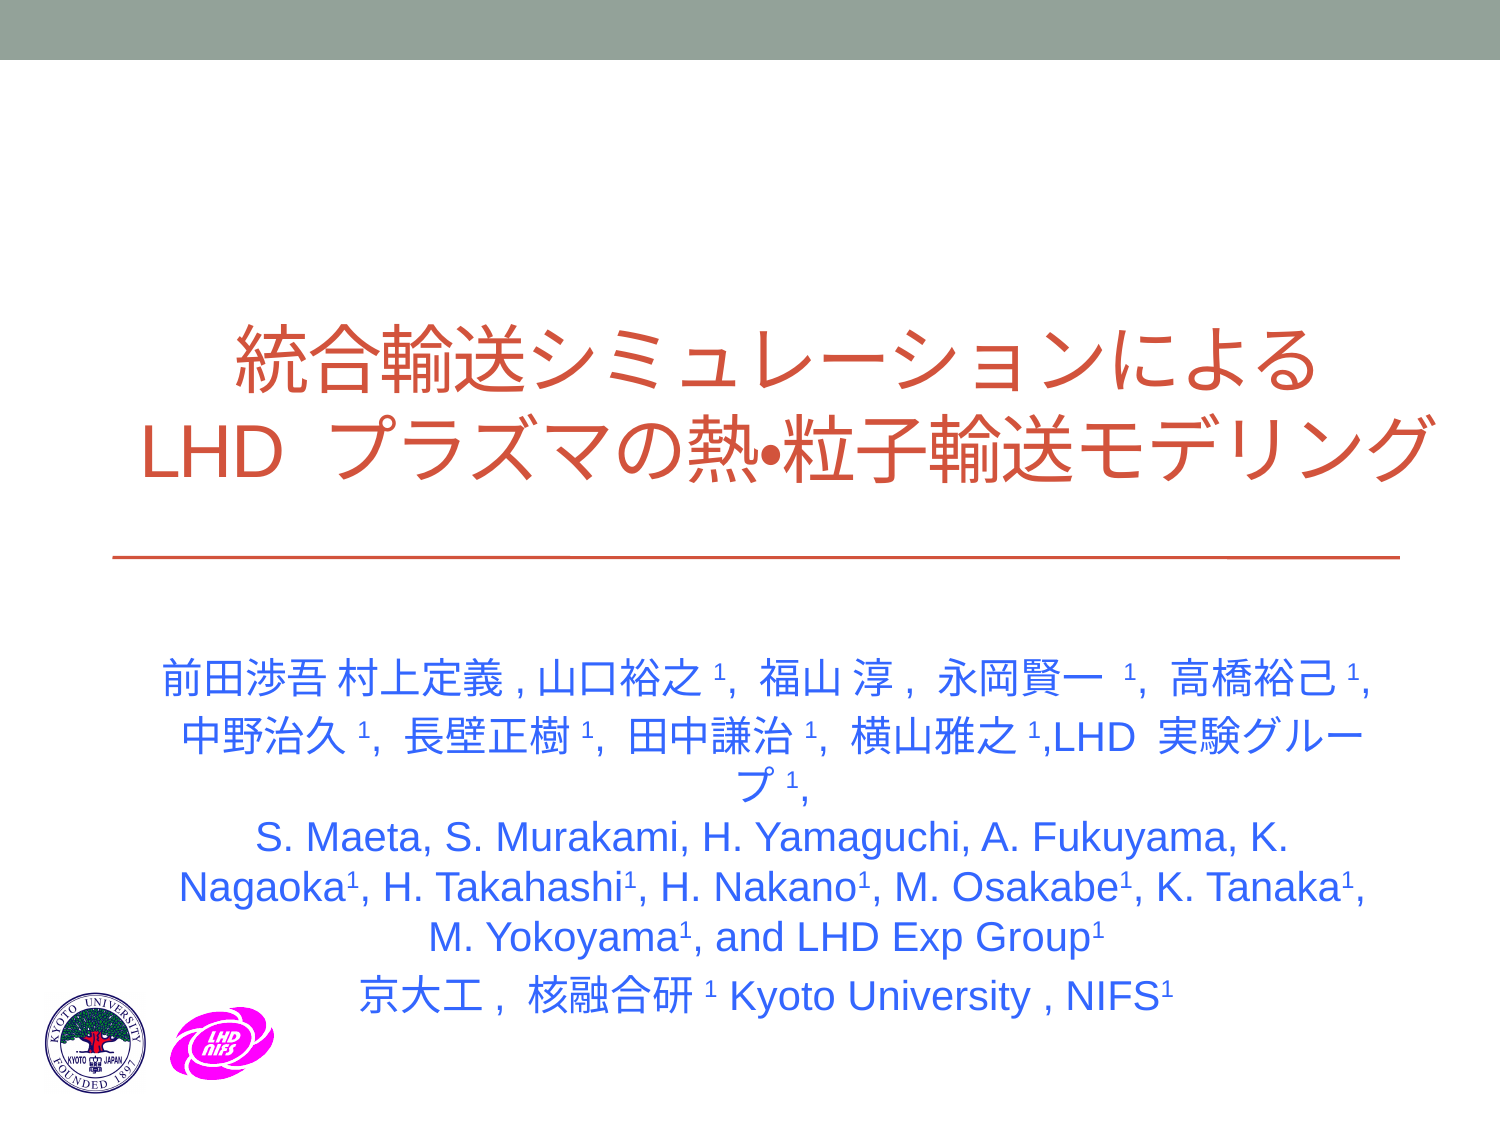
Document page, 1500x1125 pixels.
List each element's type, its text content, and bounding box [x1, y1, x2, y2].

title 統合輸送シミュレーションによる LHD プラズマの熱・粒子輸送モデリング [59, 254, 1500, 591]
picture [170, 1006, 274, 1080]
picture [44, 992, 146, 1095]
subtitle 前田渉吾 村上定義,山口裕之1, 福山 淳, 永岡賢一 1, 高橋裕己1, 中野治久1, 長壁正樹1, 田中謙治1, 横山雅之1,LHD 実験グループ1, S. Maeta, S. Murakami, H. Yamaguchi, A. Fukuyama, K. Nagaoka1, H. Takahashi1, H. Nakano1, M. Osakabe1, K. Tanaka1, M. Yokoyama1, and LHD Exp Group1 京大工, 核融合研1 Kyoto University , NIFS1 [144, 642, 1401, 1006]
